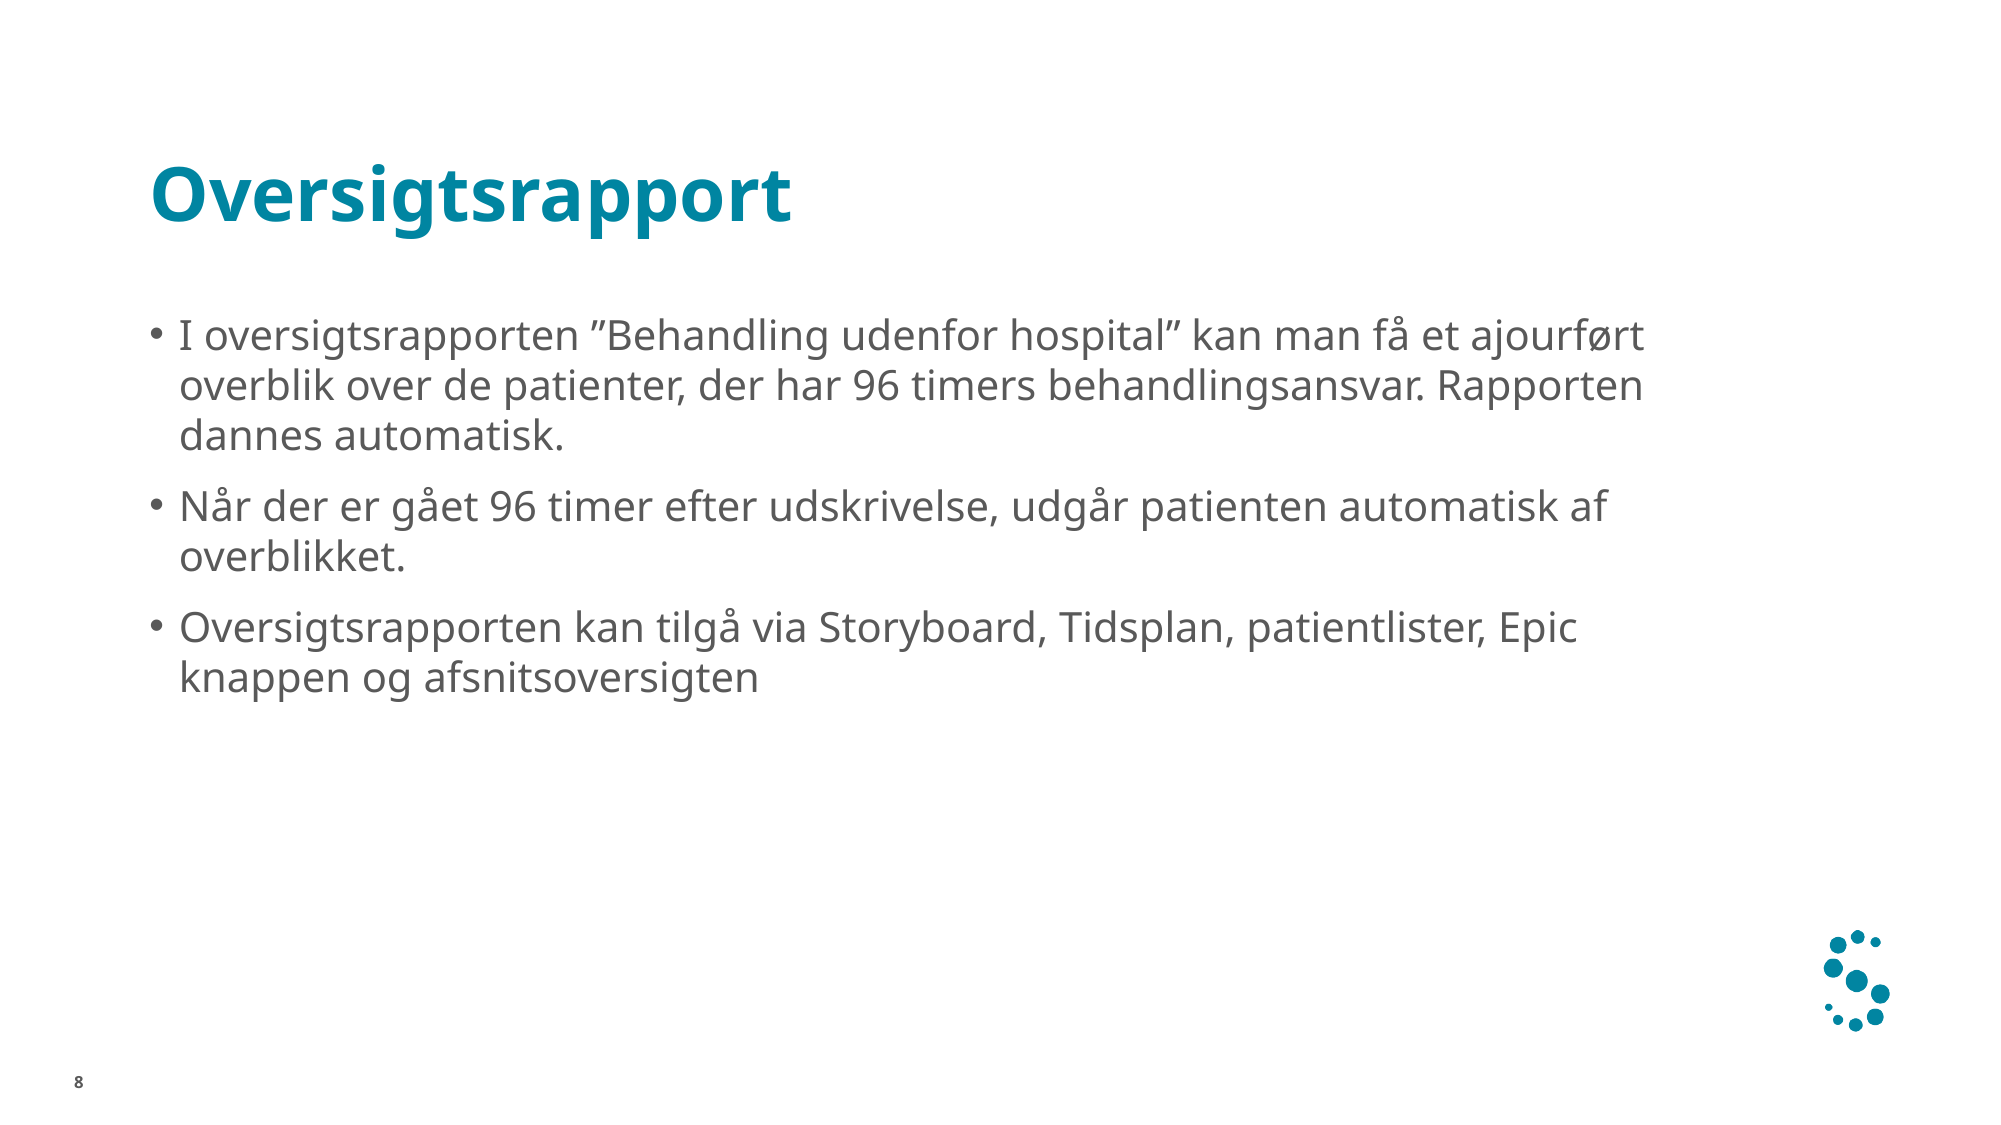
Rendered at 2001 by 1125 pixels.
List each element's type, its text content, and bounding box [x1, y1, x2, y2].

title Oversigtsrapport [149, 60, 1733, 238]
picture [1823, 930, 1890, 1032]
slide_number 8 [24, 1071, 84, 1125]
list I oversigtsrapporten ”Behandling udenfor hospital” kan man få et ajourført overblik over de patienter, der har 96 timers behandlingsansvar. Rapporten dannes automatisk. Når der er gået 96 timer efter udskrivelse, udgår patienten automatisk af overblikket. Oversigtsrapporten kan tilgå via Storyboard, Tidsplan, patientlister, Epic knappen og afsnitsoversigten [149, 308, 1690, 1030]
